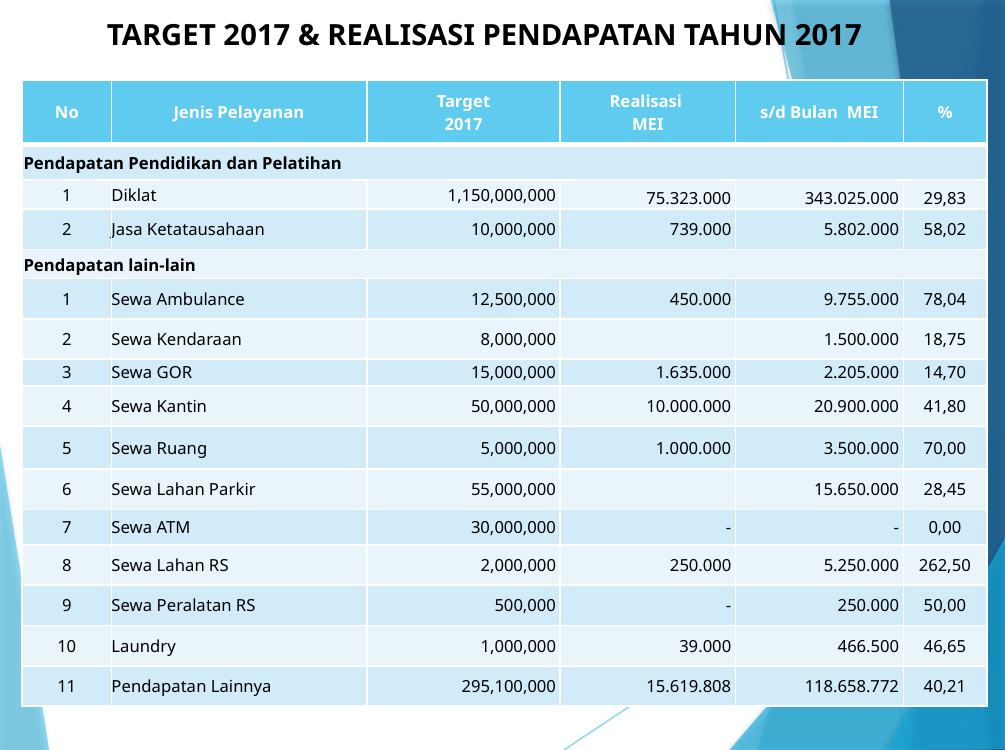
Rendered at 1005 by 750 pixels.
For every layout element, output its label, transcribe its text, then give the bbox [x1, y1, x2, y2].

table_cell 2.205.000 [736, 360, 903, 385]
table_cell 3.500.000 [736, 427, 903, 468]
table_cell 58,02 [904, 210, 986, 249]
table_cell 250.000 [736, 586, 903, 625]
table_cell Sewa Lahan RS [112, 546, 366, 584]
table_cell Sewa GOR [112, 360, 366, 385]
table_cell 118.658.772 [736, 667, 903, 705]
table_cell Pendapatan Lainnya [112, 667, 366, 705]
table_cell 11 [23, 667, 111, 705]
table_cell - [736, 510, 903, 544]
table_cell 1 [23, 279, 111, 318]
table_header % [904, 81, 986, 142]
table_cell Pendapatan lain-lain [23, 250, 986, 278]
table_cell 466.500 [736, 626, 903, 665]
table_cell 10 [23, 626, 111, 665]
table_cell 40,21 [904, 667, 986, 705]
table_cell 70,00 [904, 427, 986, 468]
table_cell Laundry [112, 626, 366, 665]
table_cell 14,70 [904, 360, 986, 385]
table_header Realisasi MEI [561, 81, 735, 142]
table_header No [23, 81, 111, 142]
table_cell 5.802.000 [736, 210, 903, 249]
table_cell 1,000,000 [368, 626, 559, 665]
table_cell Sewa ATM [112, 510, 366, 544]
table_cell - [561, 510, 735, 544]
table_cell 1.500.000 [736, 320, 903, 358]
table_cell 450.000 [561, 279, 735, 318]
table_cell Sewa Ambulance [112, 279, 366, 318]
table_cell 18,75 [904, 320, 986, 358]
table_cell 1.000.000 [561, 427, 735, 468]
table_cell 55,000,000 [368, 470, 559, 509]
table_cell 41,80 [904, 387, 986, 425]
table_cell Jasa Ketatausahaan [112, 210, 366, 249]
table_cell 46,65 [904, 626, 986, 665]
table_cell 28,45 [904, 470, 986, 509]
table_cell [561, 320, 735, 358]
table_cell 3 [23, 360, 111, 385]
table_cell Sewa Ruang [112, 427, 366, 468]
table_cell 15.650.000 [736, 470, 903, 509]
table_cell 8 [23, 546, 111, 584]
table_cell 250.000 [561, 546, 735, 584]
table_cell 30,000,000 [368, 510, 559, 544]
table_cell Pendapatan Pendidikan dan Pelatihan [23, 147, 986, 179]
table_cell [561, 470, 735, 509]
table_cell 500,000 [368, 586, 559, 625]
table_cell Sewa Peralatan RS [112, 586, 366, 625]
table_cell 78,04 [904, 279, 986, 318]
table_cell 5.250.000 [736, 546, 903, 584]
table_cell - [561, 586, 735, 625]
table_cell 20.900.000 [736, 387, 903, 425]
table_cell 2 [23, 320, 111, 358]
table_cell 5 [23, 427, 111, 468]
title TARGET 2017 & REALISASI PENDAPATAN TAHUN 2017 [18, 8, 951, 134]
table_cell 15.619.808 [561, 667, 735, 705]
table_cell 50,00 [904, 586, 986, 625]
table_cell 739.000 [561, 210, 735, 249]
table_header Target 2017 [368, 81, 559, 142]
table_cell 9.755.000 [736, 279, 903, 318]
table_cell 9 [23, 586, 111, 625]
table_cell 343.025.000 [736, 181, 903, 208]
table_header Jenis Pelayanan [112, 81, 366, 142]
table_cell 39.000 [561, 626, 735, 665]
table_cell Sewa Lahan Parkir [112, 470, 366, 509]
table_cell 2 [23, 210, 111, 249]
table_cell 10,000,000 [368, 210, 559, 249]
table_cell 6 [23, 470, 111, 509]
table_cell 15,000,000 [368, 360, 559, 385]
table_cell 4 [23, 387, 111, 425]
table_cell 10.000.000 [561, 387, 735, 425]
table_cell 29,83 [904, 181, 986, 208]
table_cell 2,000,000 [368, 546, 559, 584]
table_cell 5,000,000 [368, 427, 559, 468]
table_cell Sewa Kantin [112, 387, 366, 425]
table_cell 1,150,000,000 [368, 181, 559, 208]
table_cell Sewa Kendaraan [112, 320, 366, 358]
table_cell 295,100,000 [368, 667, 559, 705]
table_cell 50,000,000 [368, 387, 559, 425]
table_cell 262,50 [904, 546, 986, 584]
table_cell 0,00 [904, 510, 986, 544]
table_header s/d Bulan MEI [736, 81, 903, 142]
table_cell 7 [23, 510, 111, 544]
table_cell 8,000,000 [368, 320, 559, 358]
table_cell Diklat [112, 181, 366, 208]
table_cell 1.635.000 [561, 360, 735, 385]
table_cell 1 [23, 181, 111, 208]
table_cell 12,500,000 [368, 279, 559, 318]
table_cell 75.323.000 [561, 181, 735, 208]
